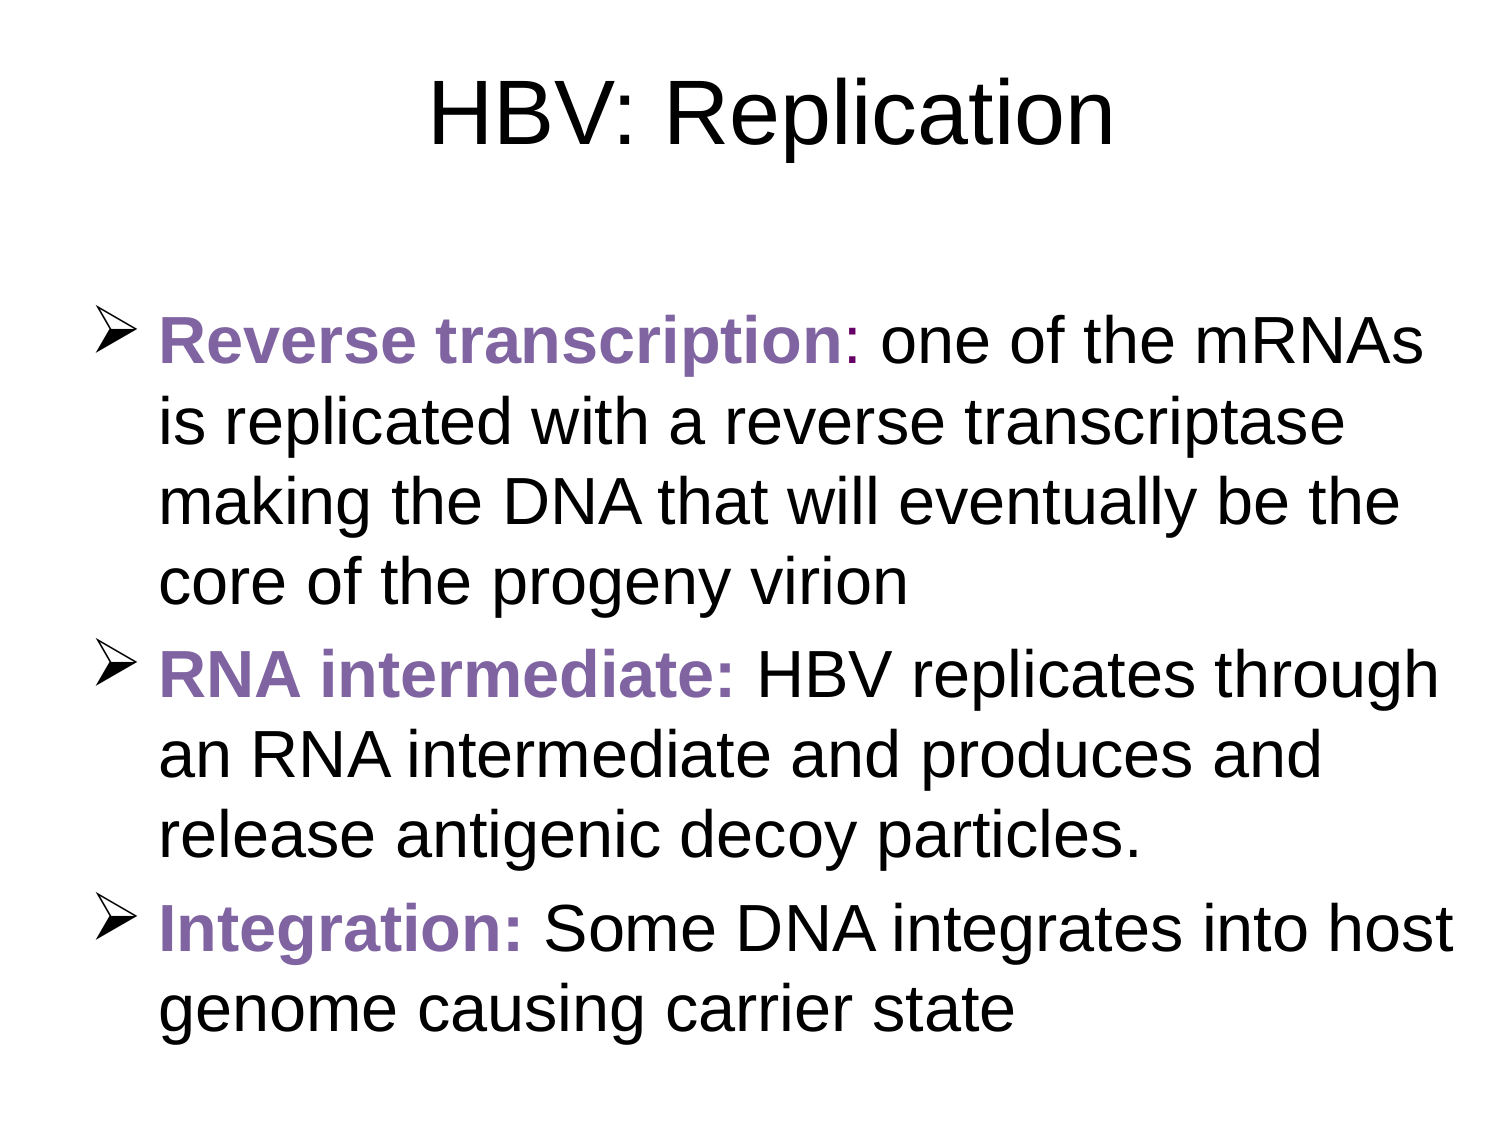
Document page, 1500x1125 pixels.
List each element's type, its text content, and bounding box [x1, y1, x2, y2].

title HBV: Replication [203, 42, 1367, 173]
list Reverse transcription: one of the mRNAs is replicated with a reverse transcriptase making the DNA that will eventually be the core of the progeny virion RNA intermediate: HBV replicates through an RNA intermediate and produces and release antigenic decoy particles. Integration: Some DNA integrates into host genome causing carrier state [53, 196, 1471, 1071]
